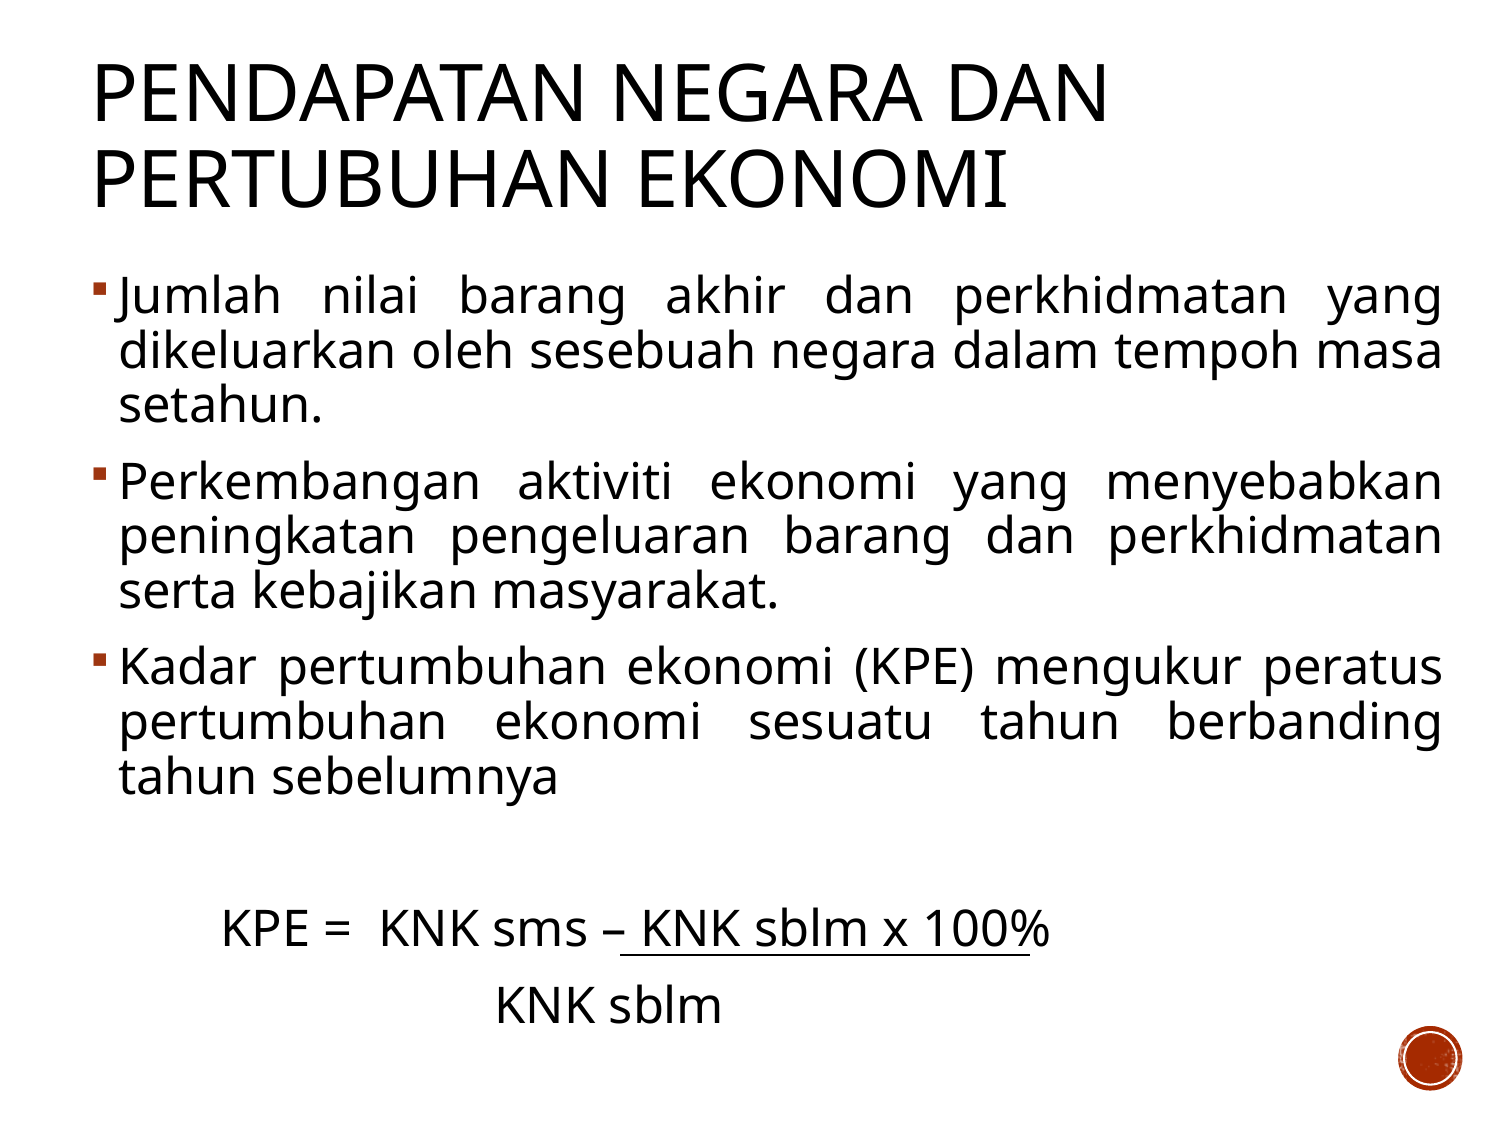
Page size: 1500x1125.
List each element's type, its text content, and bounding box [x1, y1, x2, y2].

list Jumlah nilai barang akhir dan perkhidmatan yang dikeluarkan oleh sesebuah negara dalam tempoh masa setahun. Perkembangan aktiviti ekonomi yang menyebabkan peningkatan pengeluaran barang dan perkhidmatan serta kebajikan masyarakat. Kadar pertumbuhan ekonomi (KPE) mengukur peratus pertumbuhan ekonomi sesuatu tahun berbanding tahun sebelumnya KPE = KNK sms – KNK sblm x 100% KNK sblm [75, 262, 1460, 1047]
title PENDAPATAN NEGARA DAN PERTUBUHAN EKONOMI [75, 45, 1460, 233]
